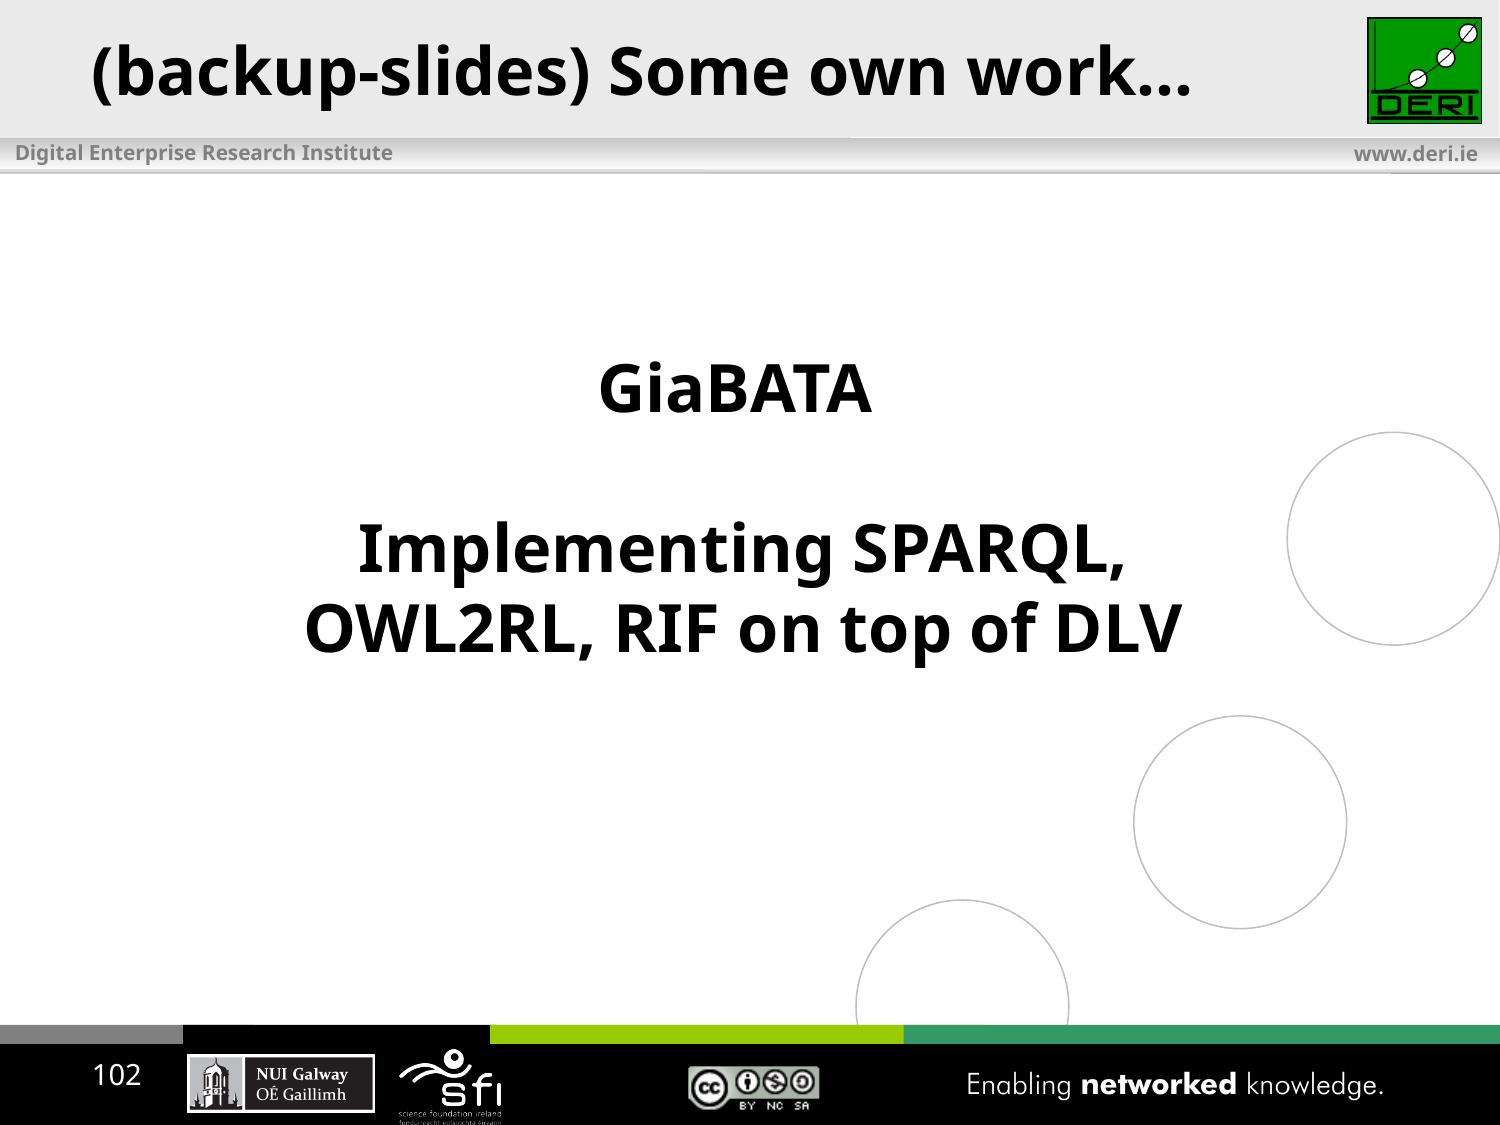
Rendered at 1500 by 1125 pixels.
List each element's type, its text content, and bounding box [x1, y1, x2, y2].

title (backup-slides) Some own work… [76, 0, 1353, 138]
picture [399, 1049, 501, 1125]
picture [187, 1108, 375, 1113]
picture [687, 1065, 821, 1113]
picture [962, 1044, 1388, 1125]
picture [1367, 17, 1482, 124]
text_box GiaBATA Implementing SPARQL, OWL2RL, RIF on top of DLV [224, 437, 1263, 575]
text_box 102 [76, 1048, 427, 1108]
